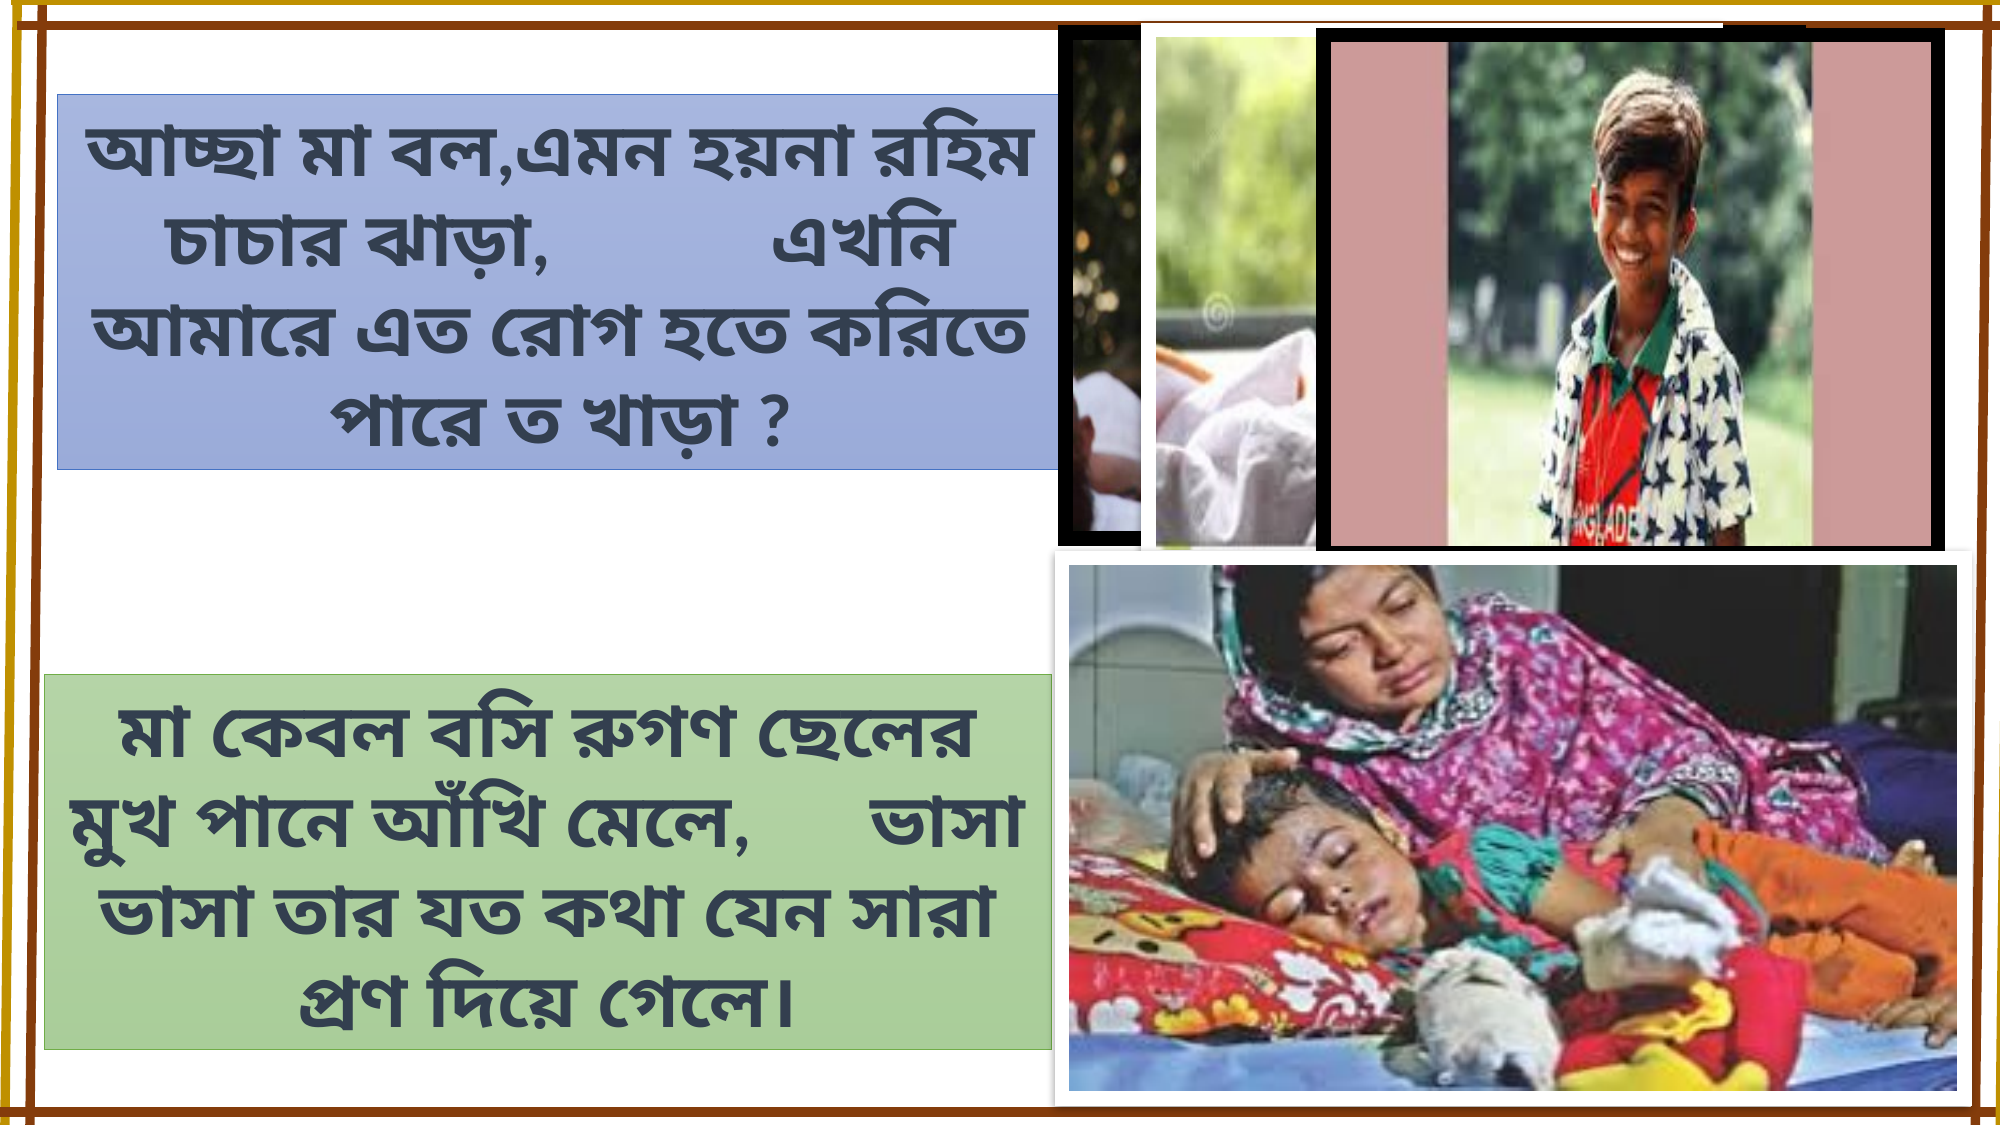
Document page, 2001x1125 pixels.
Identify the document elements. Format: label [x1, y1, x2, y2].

picture [1072, 37, 1931, 550]
picture [1069, 565, 1958, 1091]
text_box [0, 0, 2000, 1125]
